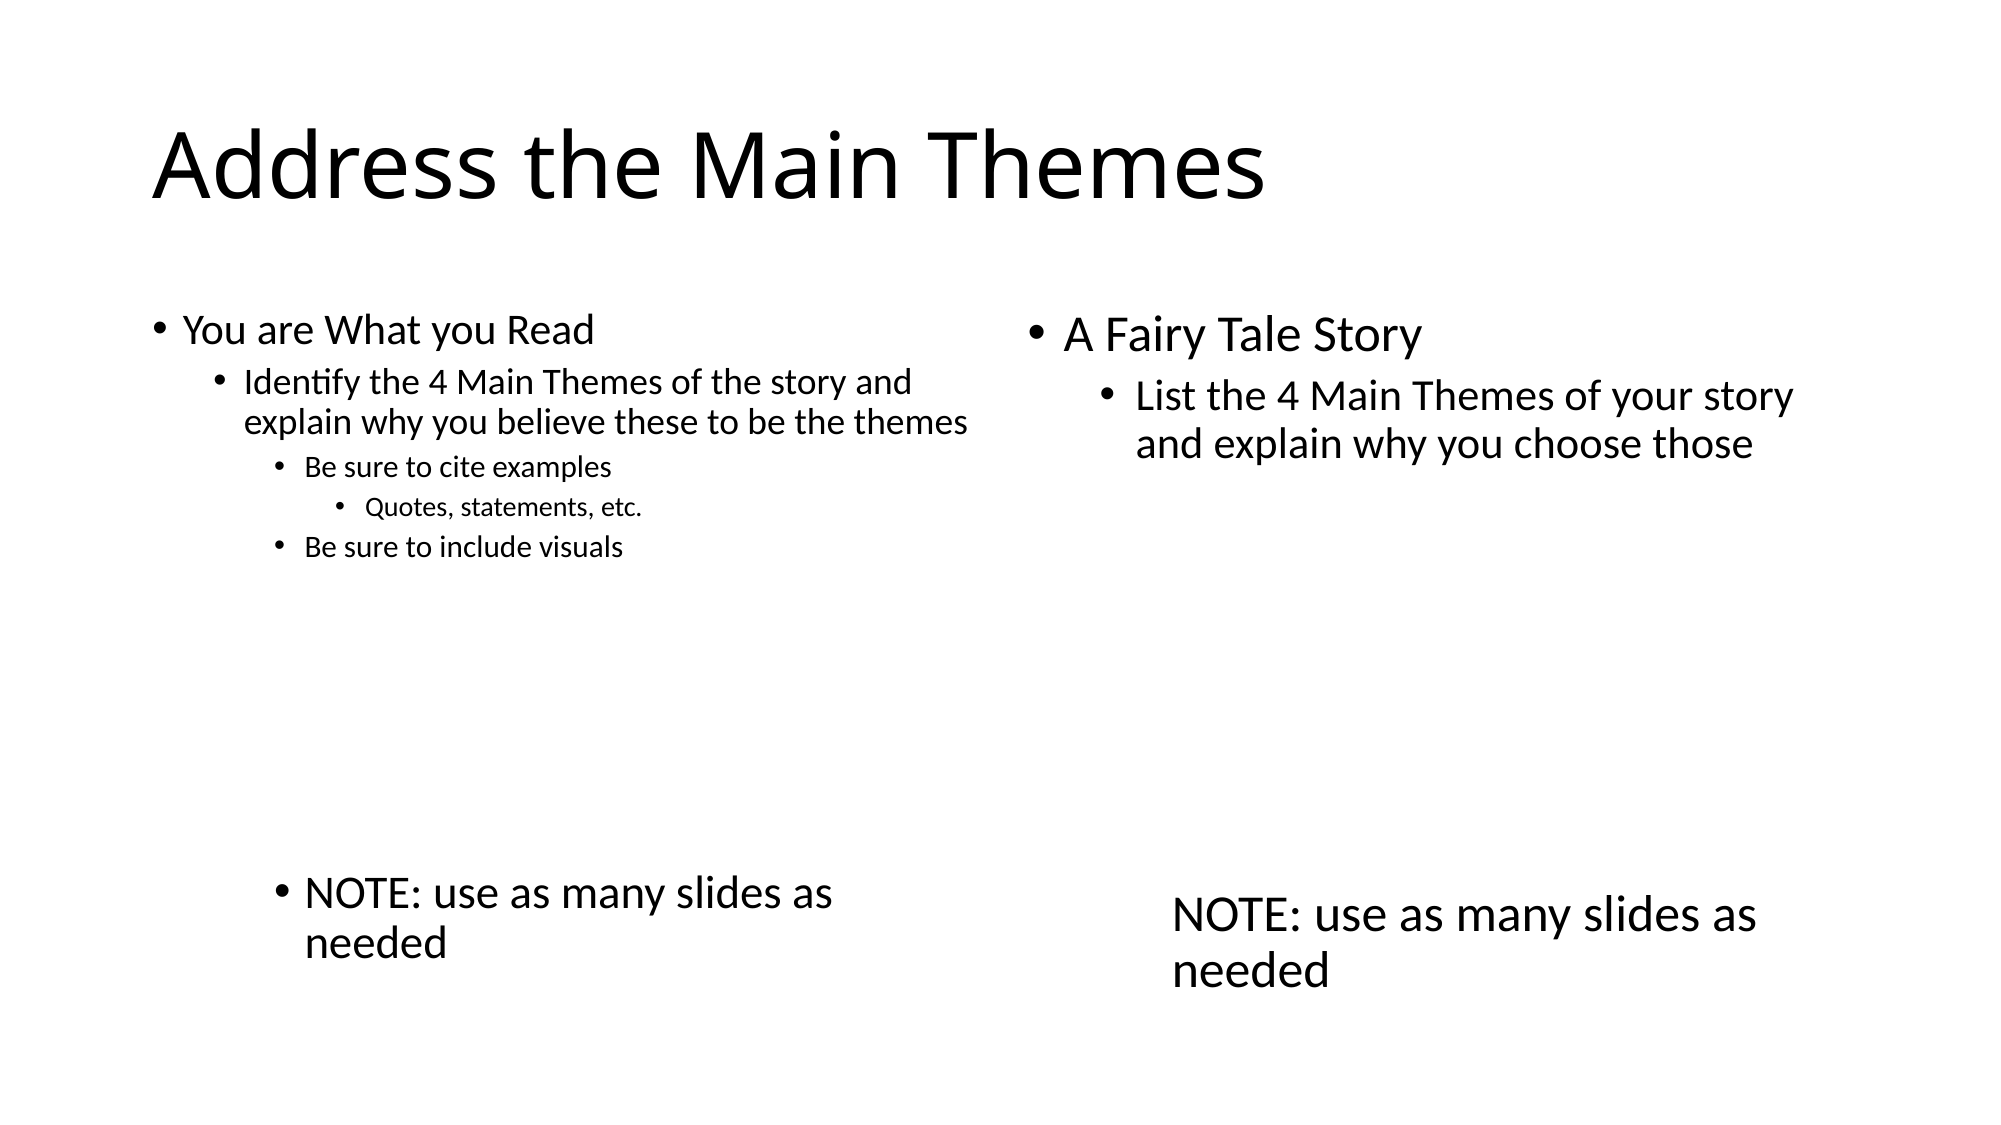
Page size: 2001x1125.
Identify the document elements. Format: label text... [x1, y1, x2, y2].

list A Fairy Tale Story List the 4 Main Themes of your story and explain why you choose those NOTE: use as many slides as needed [1012, 299, 1863, 1014]
list You are What you Read Identify the 4 Main Themes of the story and explain why you believe these to be the themes Be sure to cite examples Quotes, statements, etc. Be sure to include visuals NOTE: use as many slides as needed [137, 299, 988, 1014]
title Address the Main Themes [137, 59, 1863, 278]
